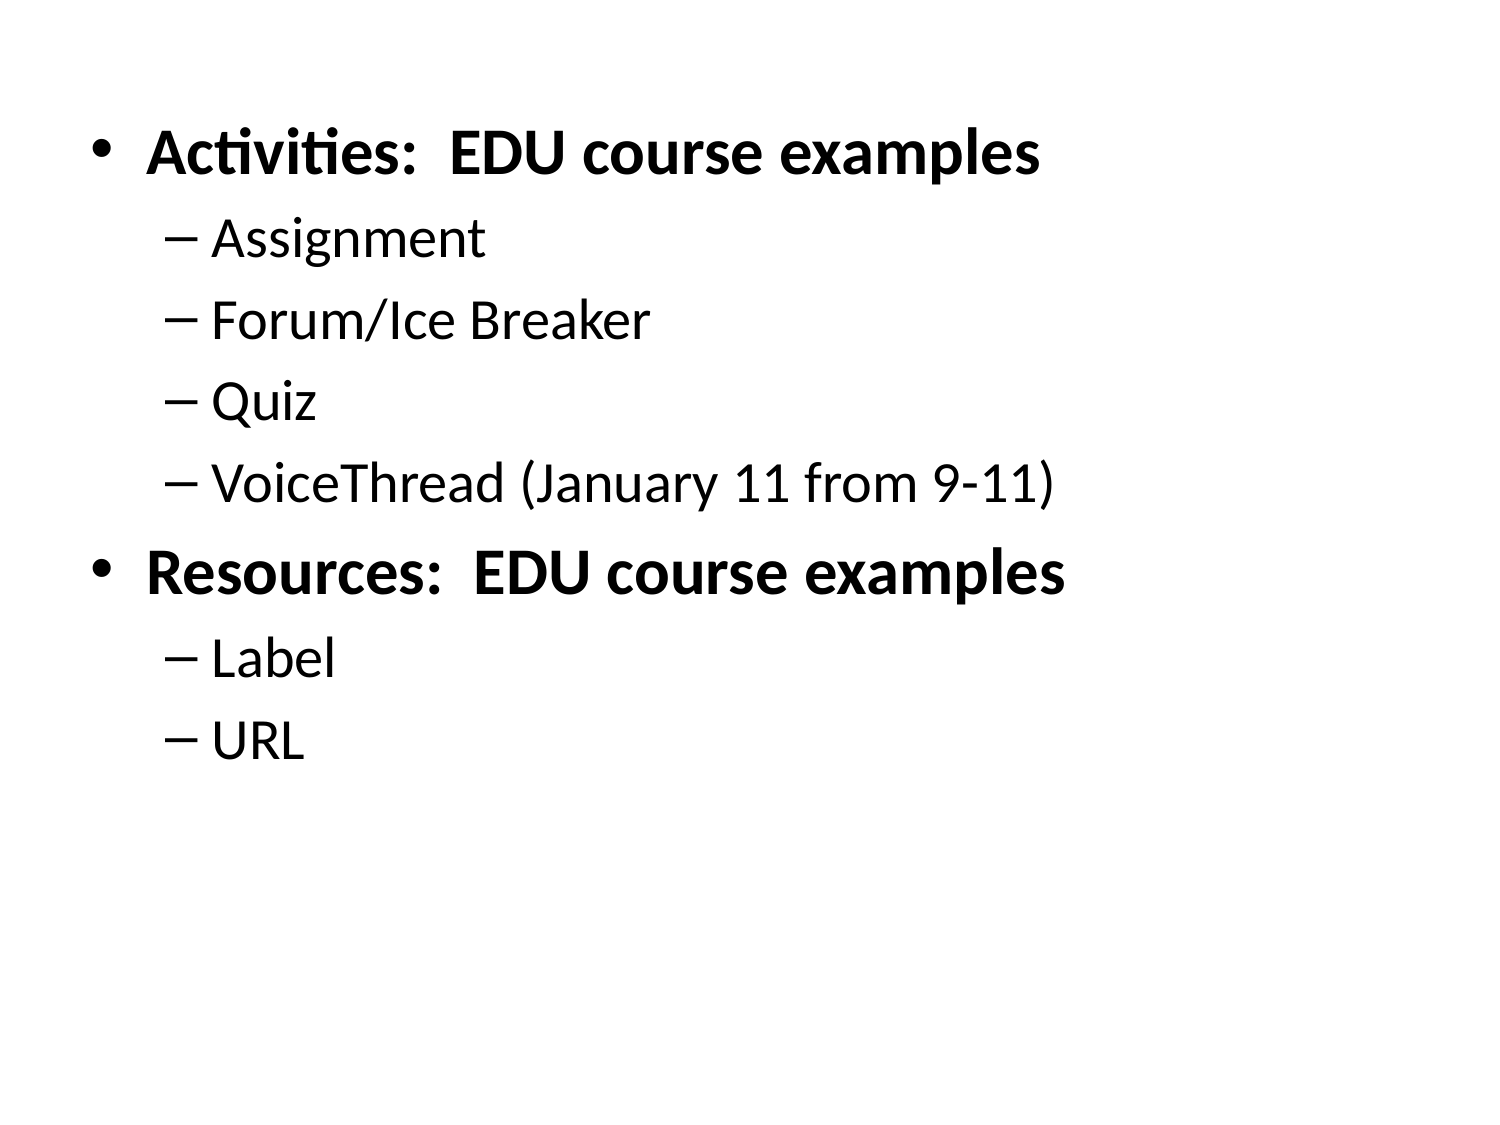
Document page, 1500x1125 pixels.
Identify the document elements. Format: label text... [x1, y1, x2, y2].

list Activities: EDU course examples Assignment Forum/Ice Breaker Quiz VoiceThread (January 11 from 9-11) Resources: EDU course examples Label URL [75, 99, 1425, 1005]
